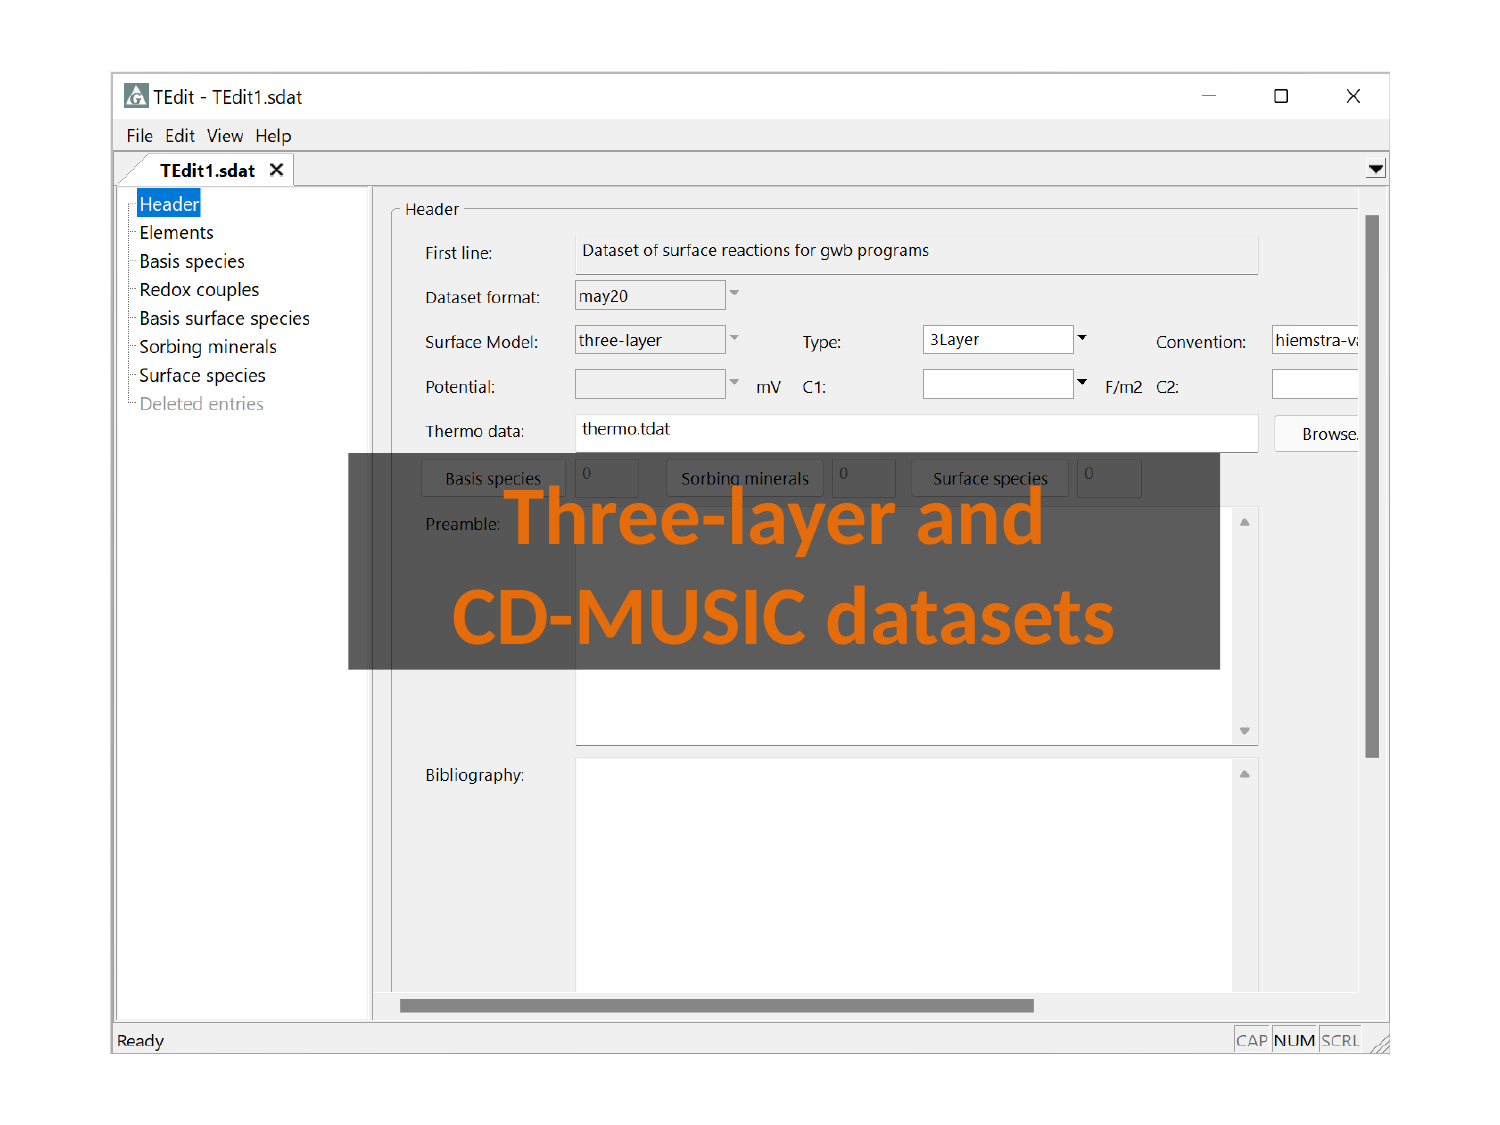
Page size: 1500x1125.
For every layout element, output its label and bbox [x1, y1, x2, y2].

picture [110, 71, 1390, 1054]
